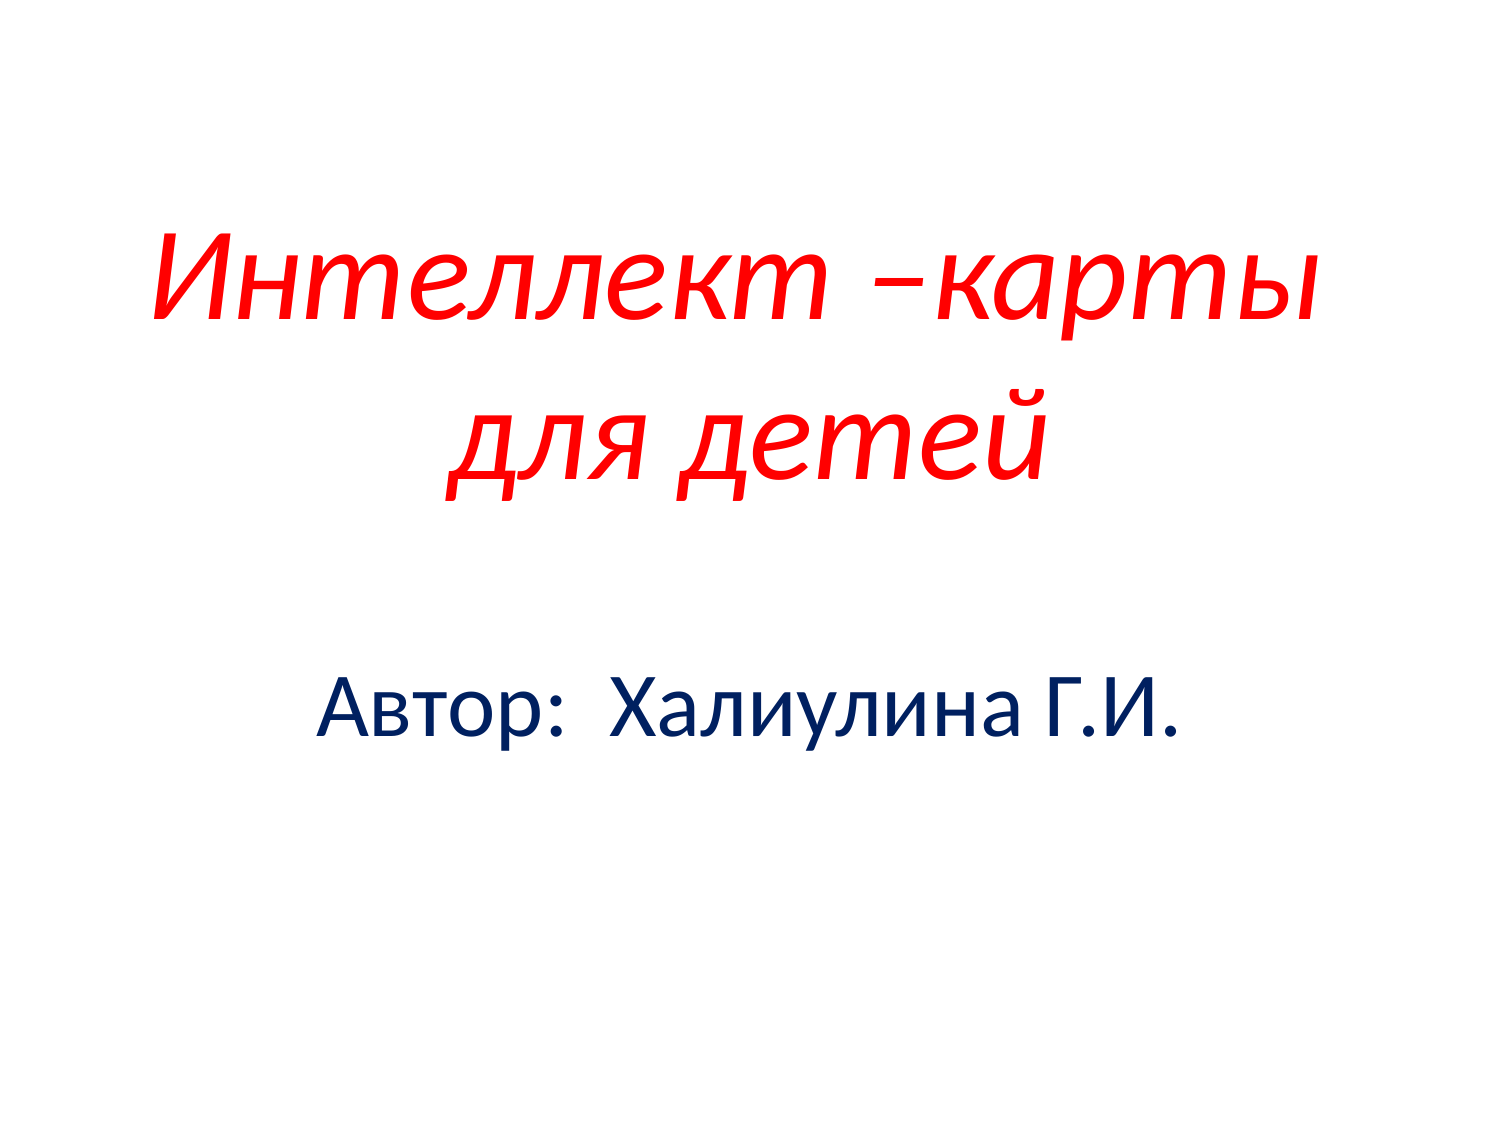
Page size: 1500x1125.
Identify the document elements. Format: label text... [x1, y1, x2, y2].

subtitle Автор: Халиулина Г.И. [225, 637, 1275, 925]
title Интеллект –карты для детей [112, 101, 1388, 591]
